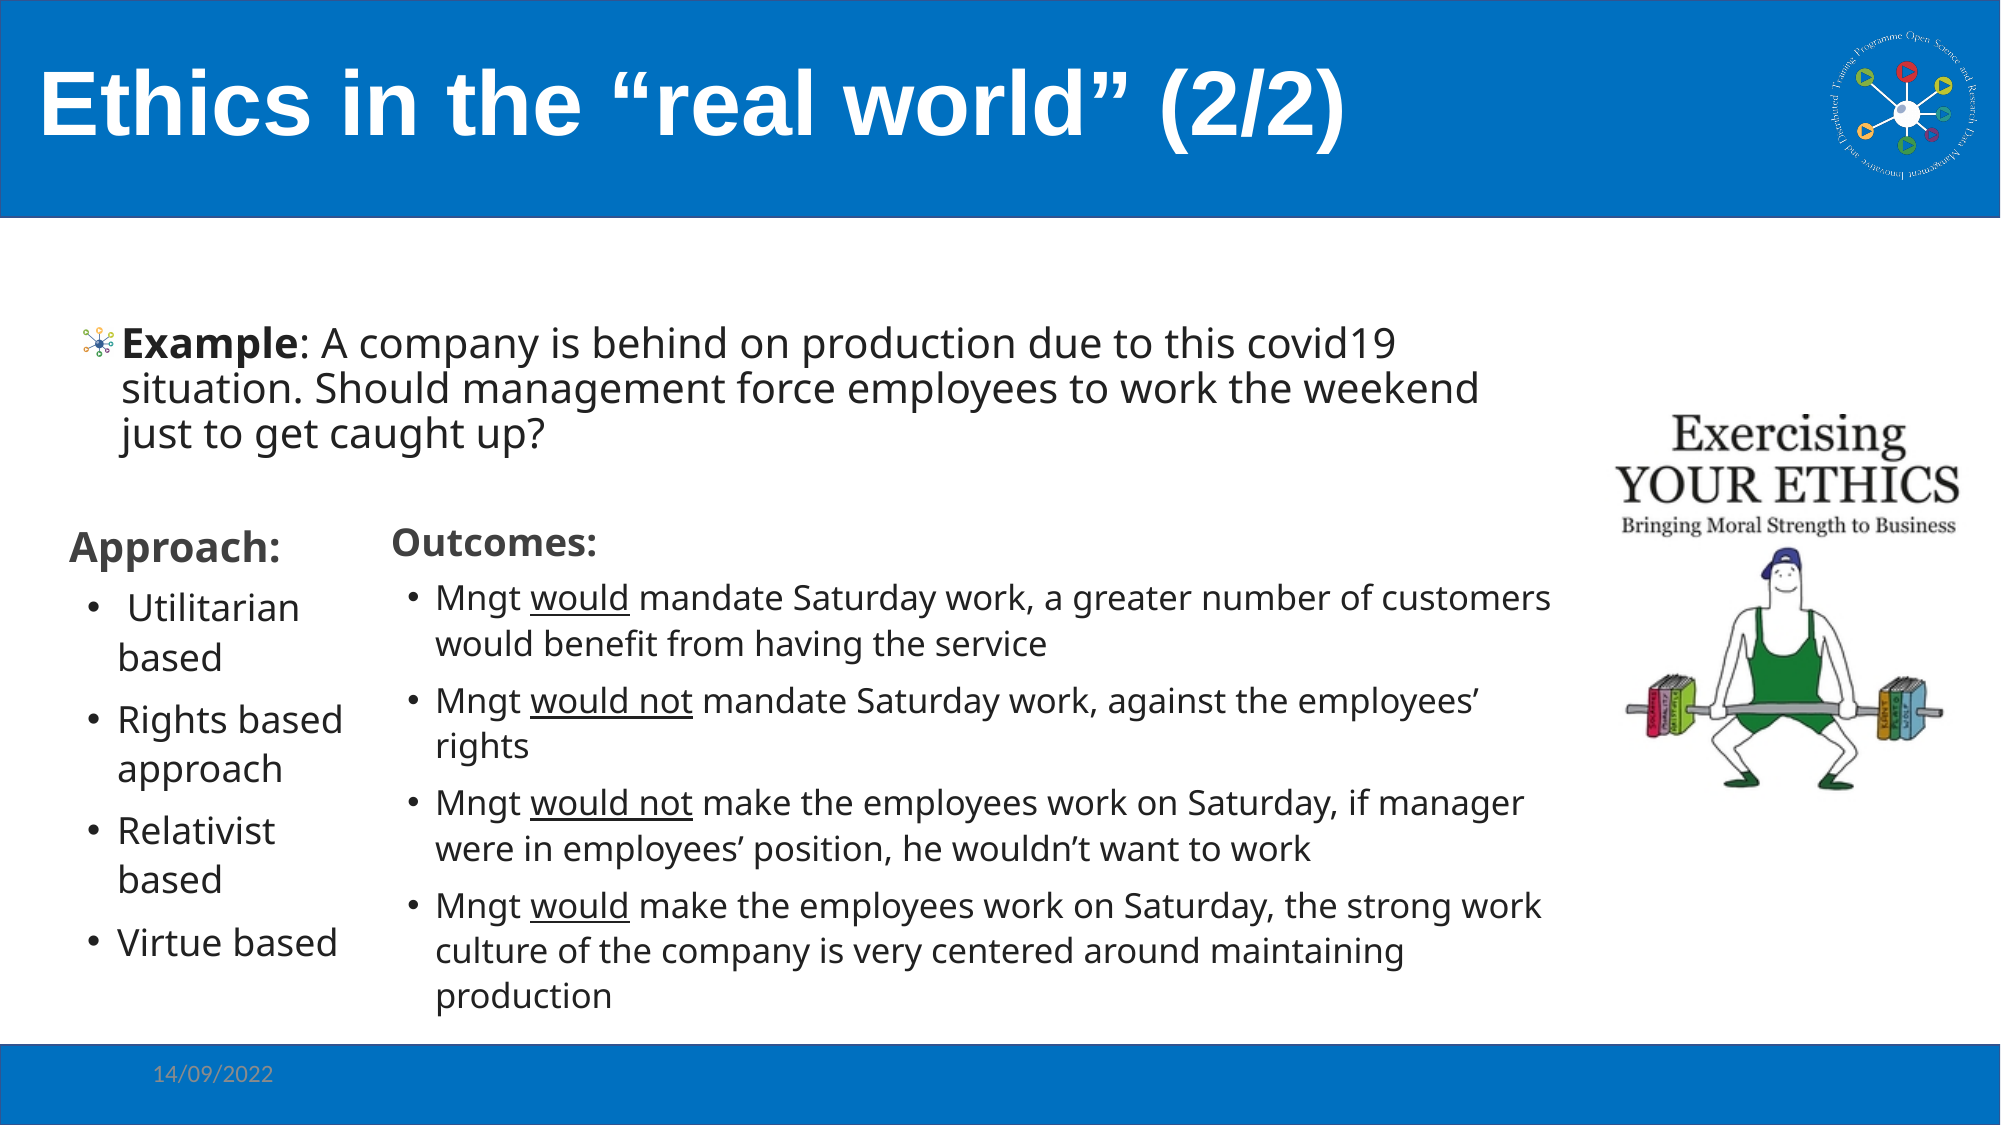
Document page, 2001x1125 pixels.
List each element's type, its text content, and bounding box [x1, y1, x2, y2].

slide_number 23 [1412, 1042, 1863, 1103]
text_box Outcomes: Mngt would mandate Saturday work, a greater number of customers would benefit from having the service Mngt would not mandate Saturday work, against the employees’ rights Mngt would not make the employees work on Saturday, if manager were in employees’ position, he wouldn’t want to work Mngt would make the employees work on Saturday, the strong work culture of the company is very centered around maintaining production [377, 506, 1581, 1024]
picture [1830, 31, 1977, 180]
title Ethics in the “real world” (2/2) [23, 0, 1819, 215]
picture [83, 327, 113, 357]
picture [1580, 414, 1998, 802]
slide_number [137, 1042, 588, 1103]
footer Ethical Issues related to data [662, 1042, 1338, 1103]
text_box Approach: Utilitarian based Rights based approach Relativist based Virtue based [54, 508, 373, 1003]
list Example: A company is behind on production due to this covid19 situation. Should management force employees to work the weekend just to get caught up? [68, 314, 1562, 1008]
